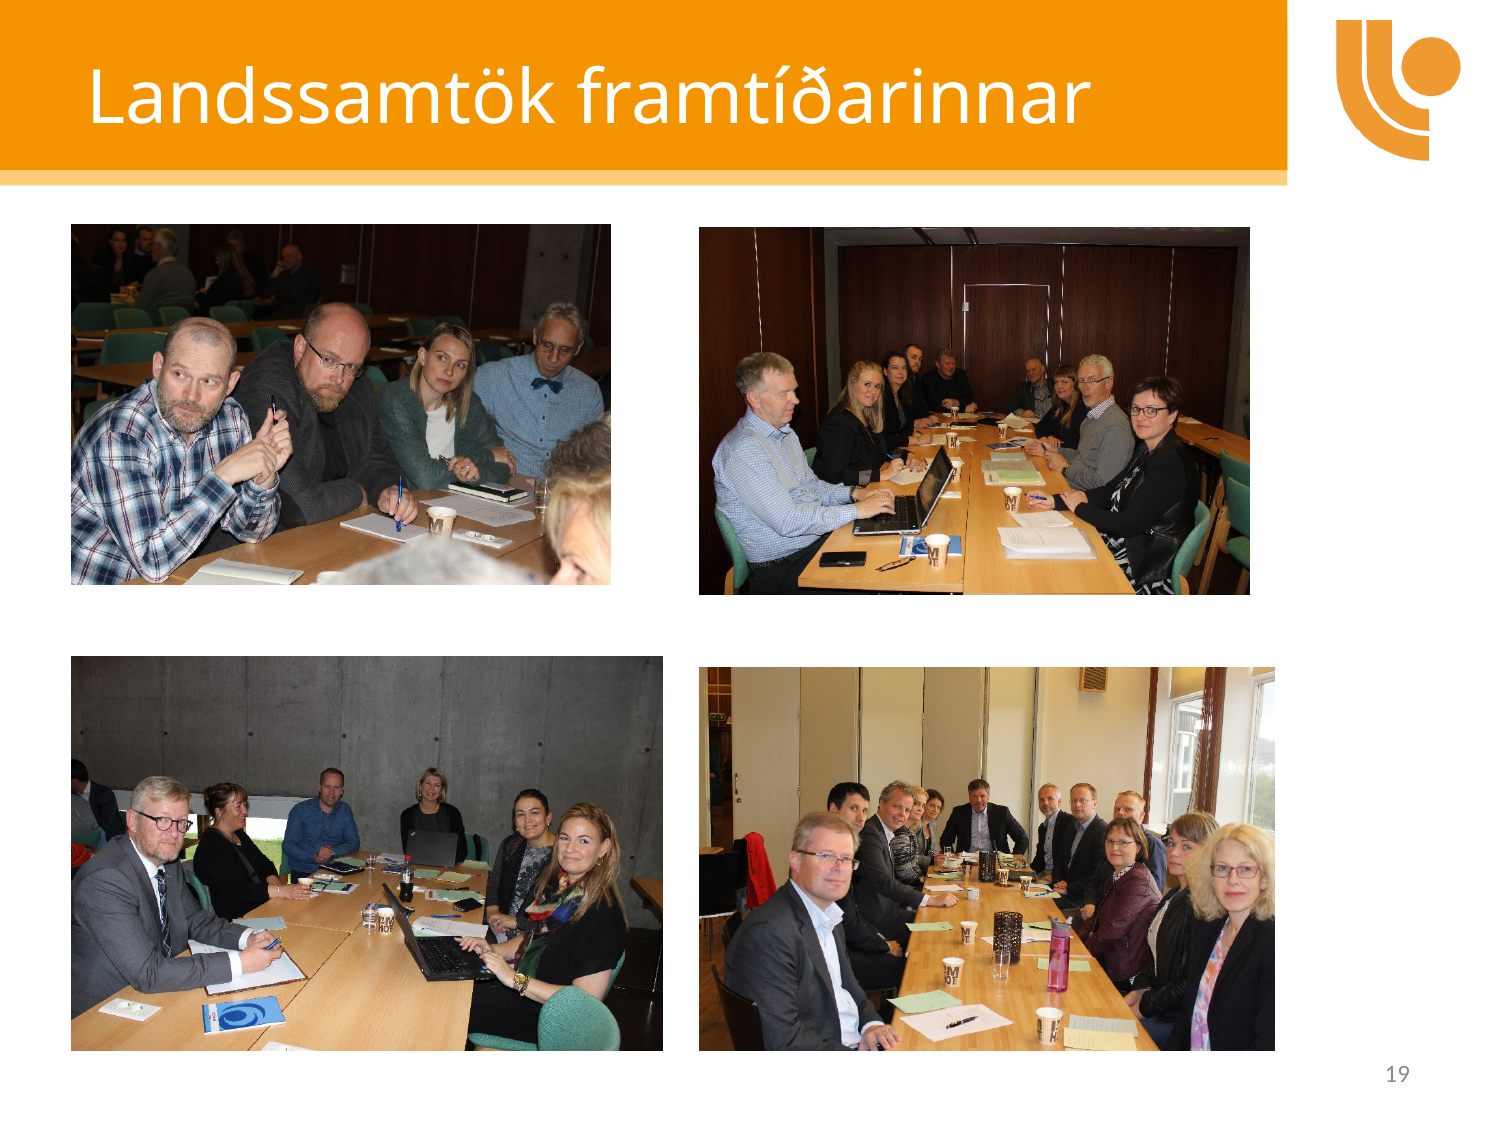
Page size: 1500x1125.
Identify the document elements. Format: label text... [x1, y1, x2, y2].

picture [71, 656, 663, 1051]
picture [699, 667, 1276, 1051]
picture [1422, 13, 1468, 168]
picture [699, 227, 1251, 595]
picture [71, 224, 611, 585]
title Landssamtök framtíðarinnar [71, 0, 1422, 188]
slide_number 19 [1074, 1042, 1425, 1103]
